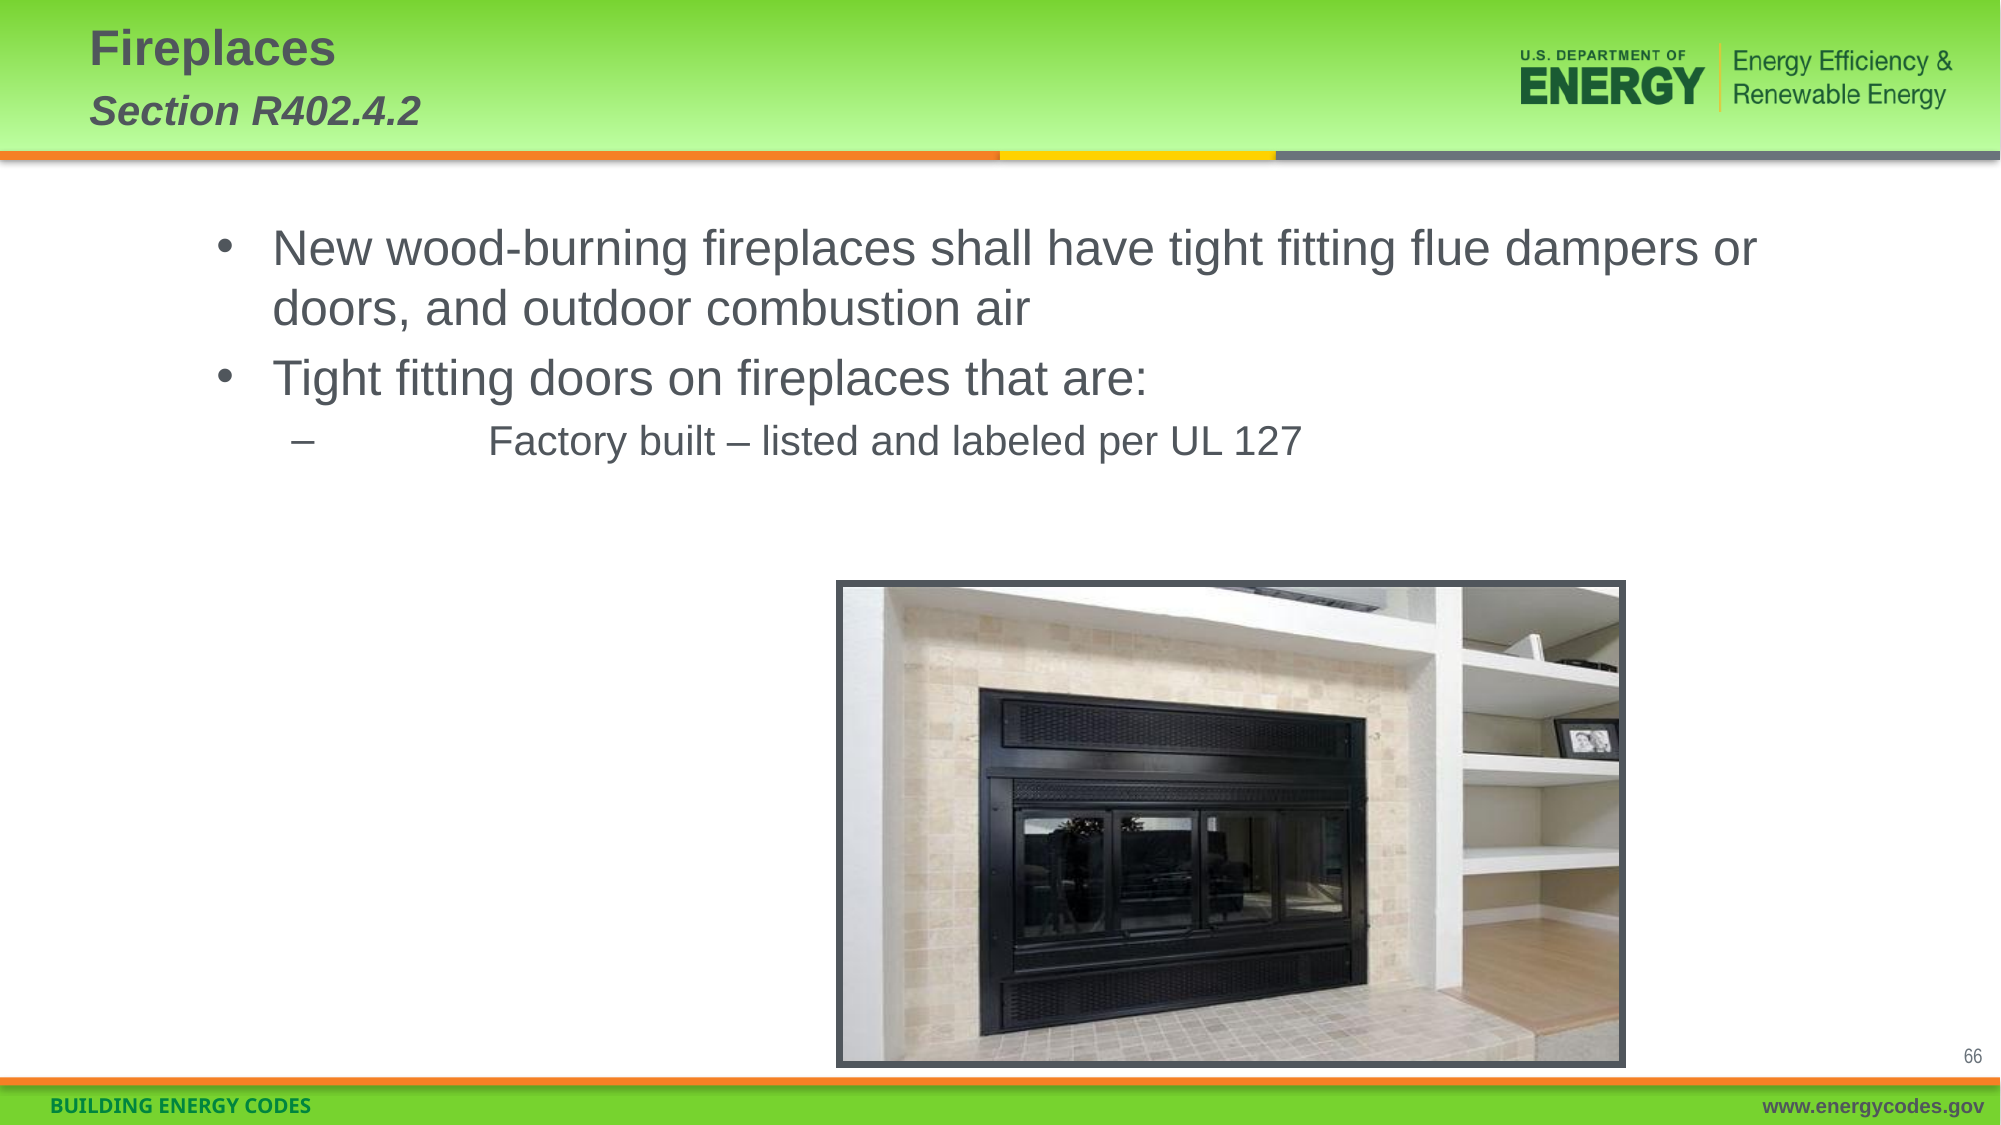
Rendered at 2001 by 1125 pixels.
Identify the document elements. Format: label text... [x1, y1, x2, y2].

picture [1521, 43, 1953, 112]
title Fireplaces Section R402.4.2 [74, 0, 958, 152]
list New wood-burning fireplaces shall have tight fitting flue dampers or doors, and outdoor combustion air Tight fitting doors on fireplaces that are: Factory built – listed and labeled per UL 127 [201, 208, 1912, 565]
picture [842, 586, 1620, 1062]
